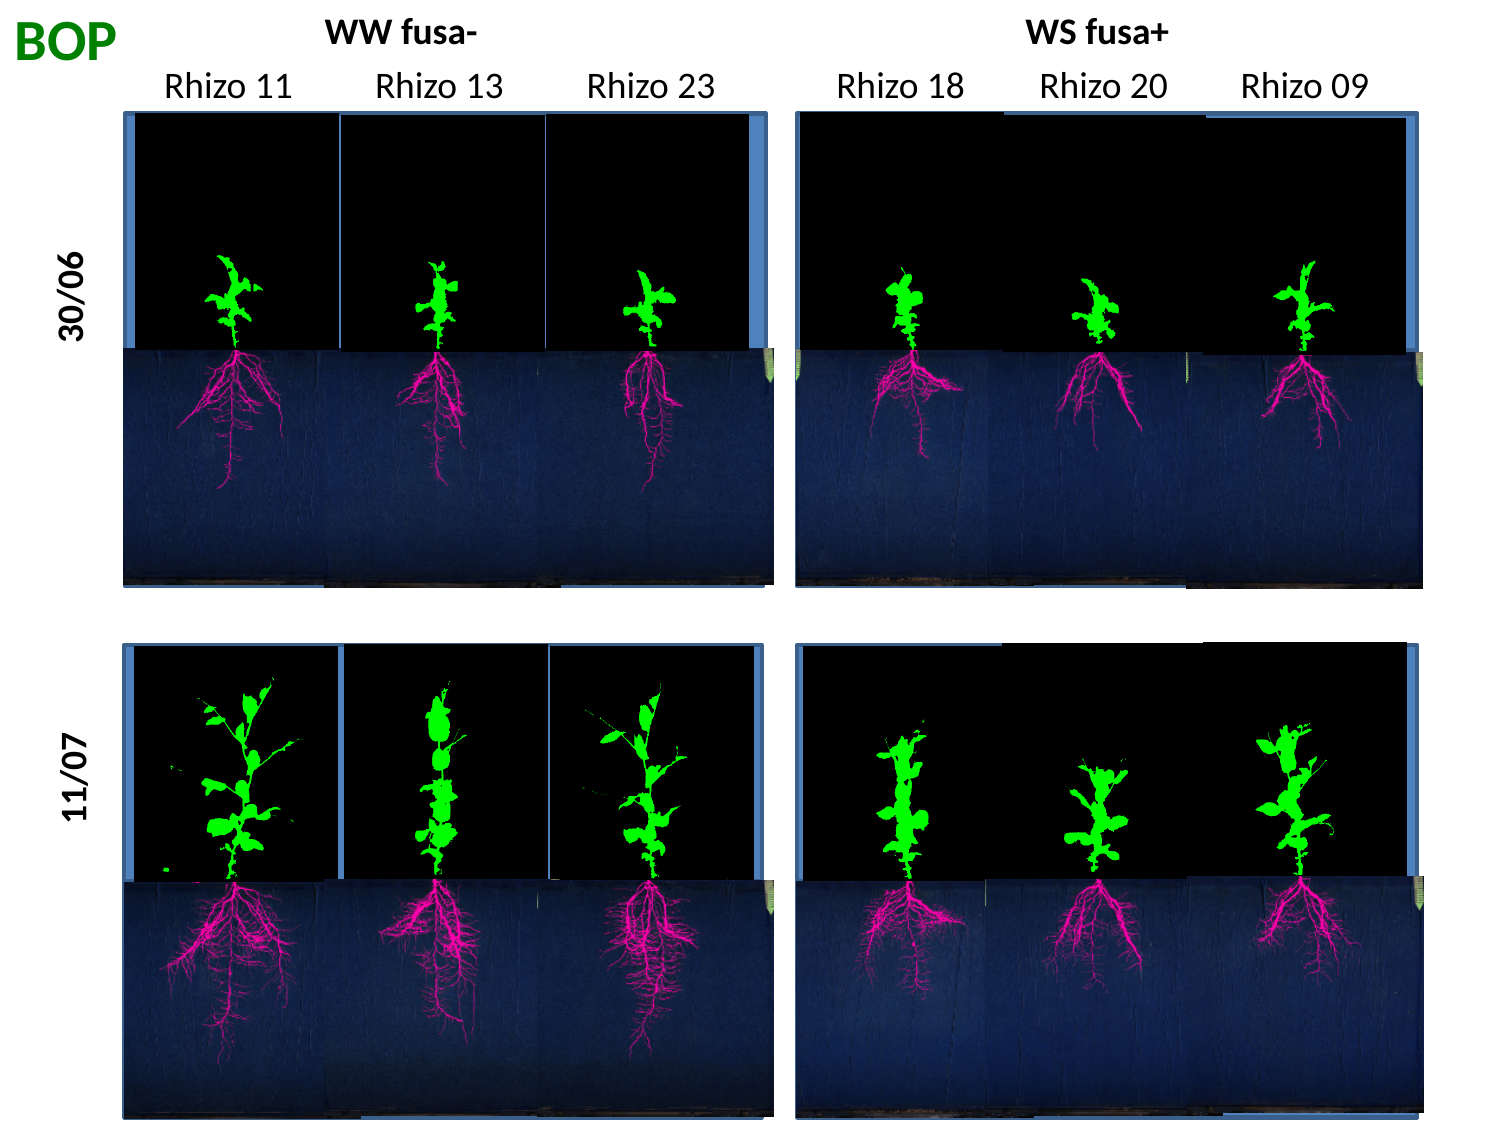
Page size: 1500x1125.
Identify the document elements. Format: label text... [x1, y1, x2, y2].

text_box Rhizo 13 [360, 53, 519, 113]
text_box WW fusa- [309, 0, 502, 105]
text_box 30/06 [38, 236, 130, 358]
text_box [1191, 111, 1419, 348]
text_box [122, 840, 129, 882]
text_box [1407, 643, 1419, 874]
text_box [551, 643, 764, 878]
text_box Rhizo 11 [149, 53, 308, 111]
text_box 11/07 [41, 717, 129, 840]
text_box [795, 643, 1000, 880]
text_box [731, 111, 768, 347]
picture [124, 643, 774, 1119]
text_box Rhizo 20 [1024, 53, 1184, 113]
text_box [123, 111, 136, 236]
picture [796, 112, 1424, 589]
text_box BOP [0, 0, 225, 80]
picture [123, 113, 774, 588]
text_box Rhizo 09 [1225, 53, 1385, 114]
text_box Rhizo 23 [571, 53, 731, 112]
text_box WS fusa+ [1010, 0, 1185, 105]
text_box Rhizo 18 [821, 53, 980, 111]
picture [796, 642, 1424, 1118]
text_box [122, 643, 343, 717]
